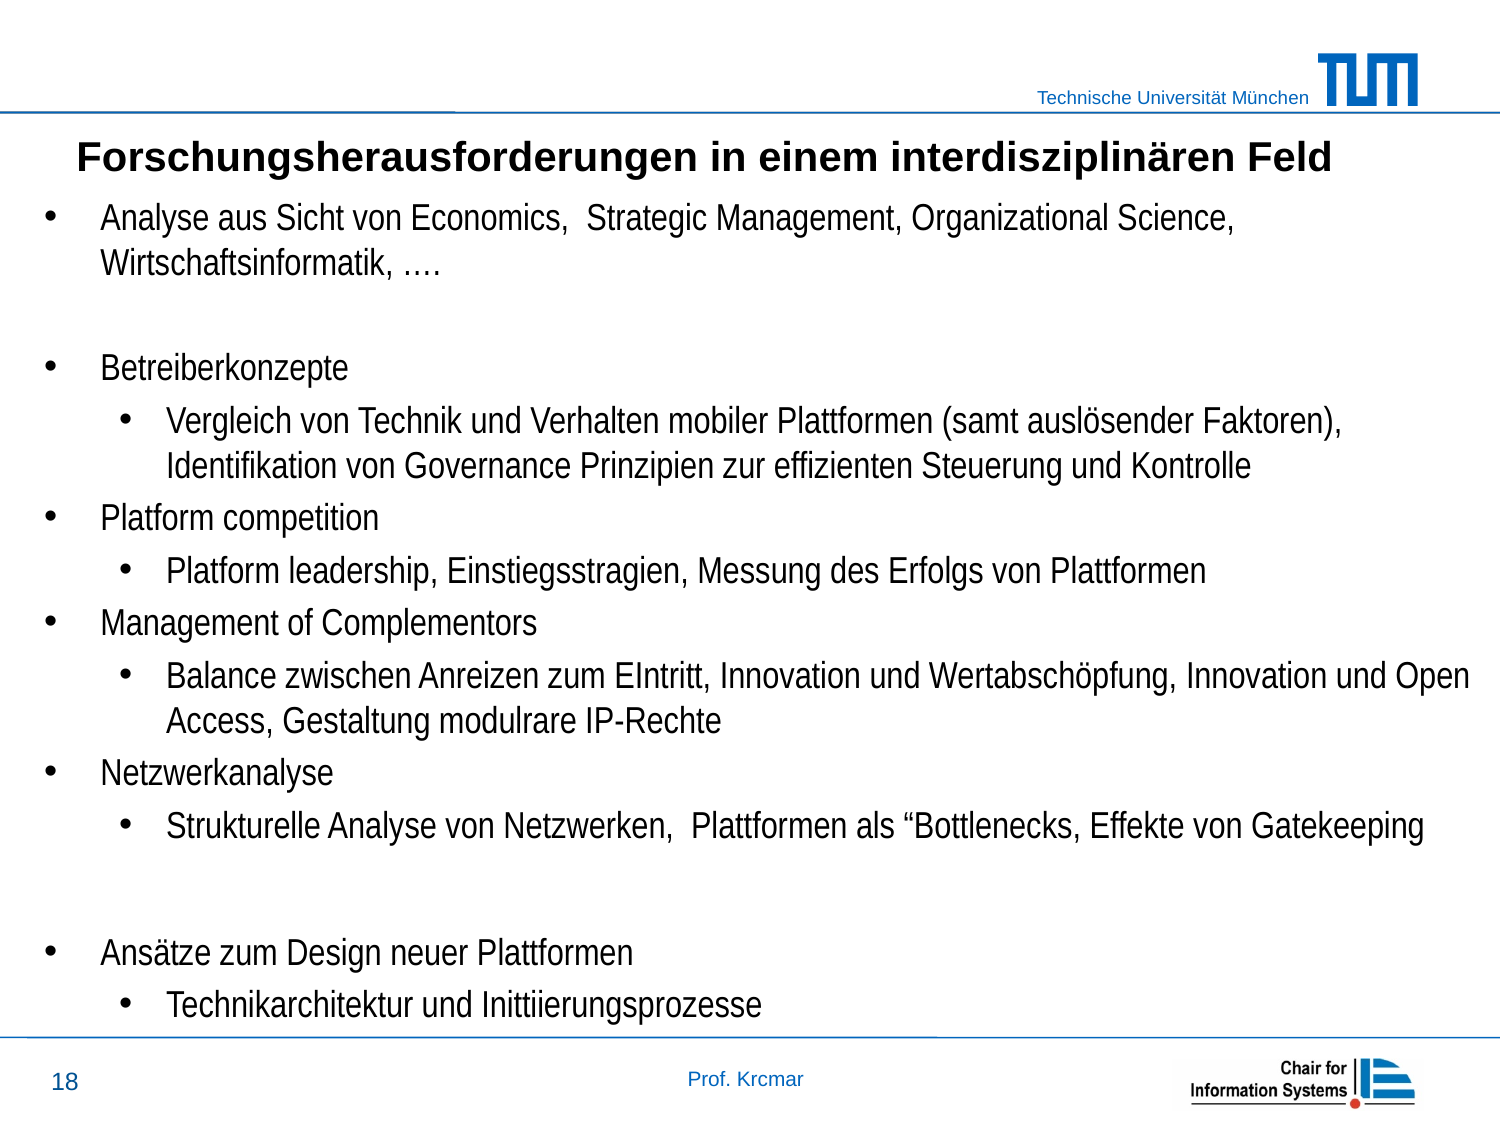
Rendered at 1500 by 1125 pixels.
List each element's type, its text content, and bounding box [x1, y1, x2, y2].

title Forschungsherausforderungen in einem interdisziplinären Feld [76, 121, 1500, 185]
picture [1172, 1058, 1424, 1111]
list Analyse aus Sicht von Economics, Strategic Management, Organizational Science, Wirtschaftsinformatik, …. Betreiberkonzepte Vergleich von Technik und Verhalten mobiler Plattformen (samt auslösender Faktoren), Identifikation von Governance Prinzipien zur effizienten Steuerung und Kontrolle Platform competition Platform leadership, Einstiegsstragien, Messung des Erfolgs von Plattformen Management of Complementors Balance zwischen Anreizen zum EIntritt, Innovation und Wertabschöpfung, Innovation und Open Access, Gestaltung modulrare IP-Rechte Netzwerkanalyse Strukturelle Analyse von Netzwerken, Plattformen als “Bottlenecks, Effekte von Gatekeeping Ansätze zum Design neuer Plattformen Technikarchitektur und Inittiierungsprozesse [28, 185, 1500, 923]
